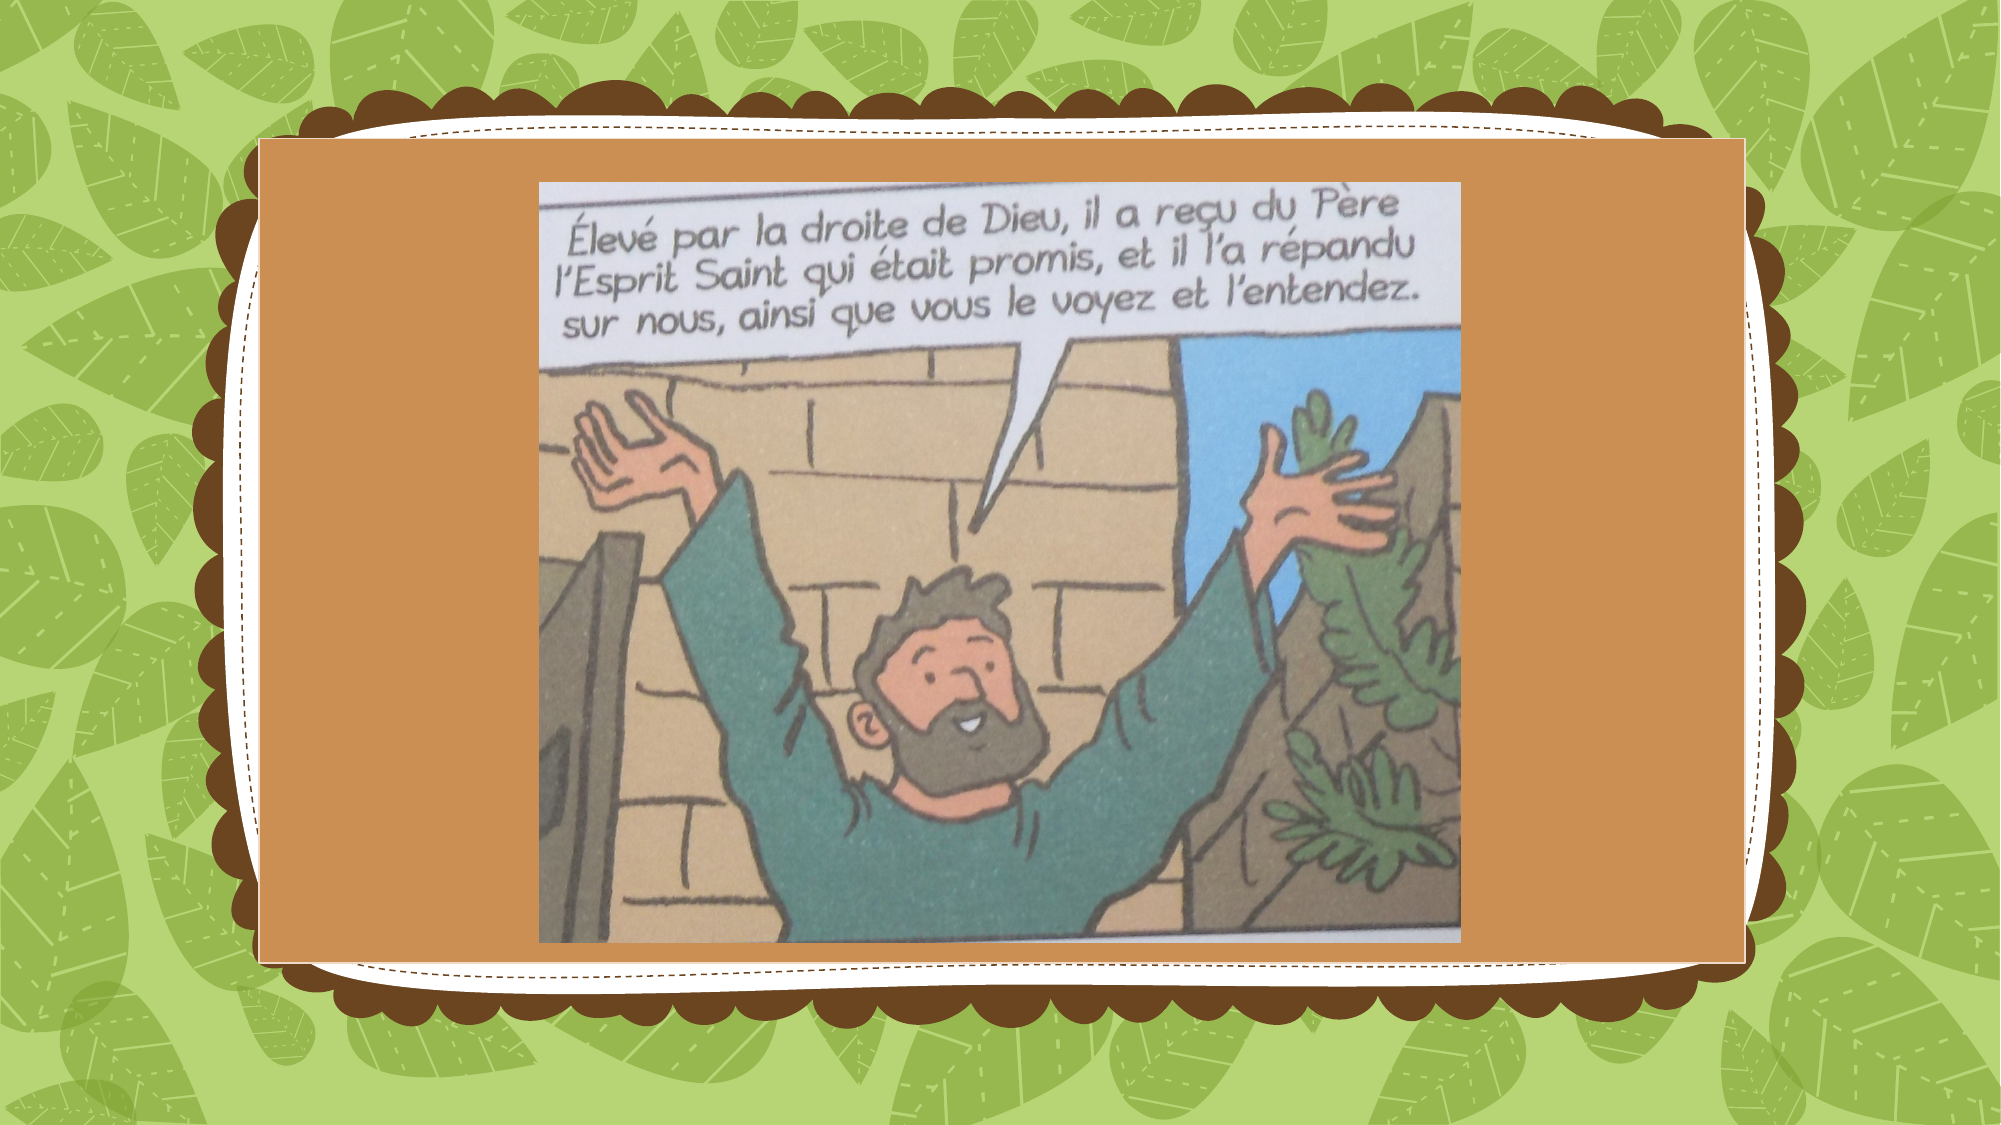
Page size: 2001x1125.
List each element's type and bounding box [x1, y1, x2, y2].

picture [259, 139, 1745, 963]
